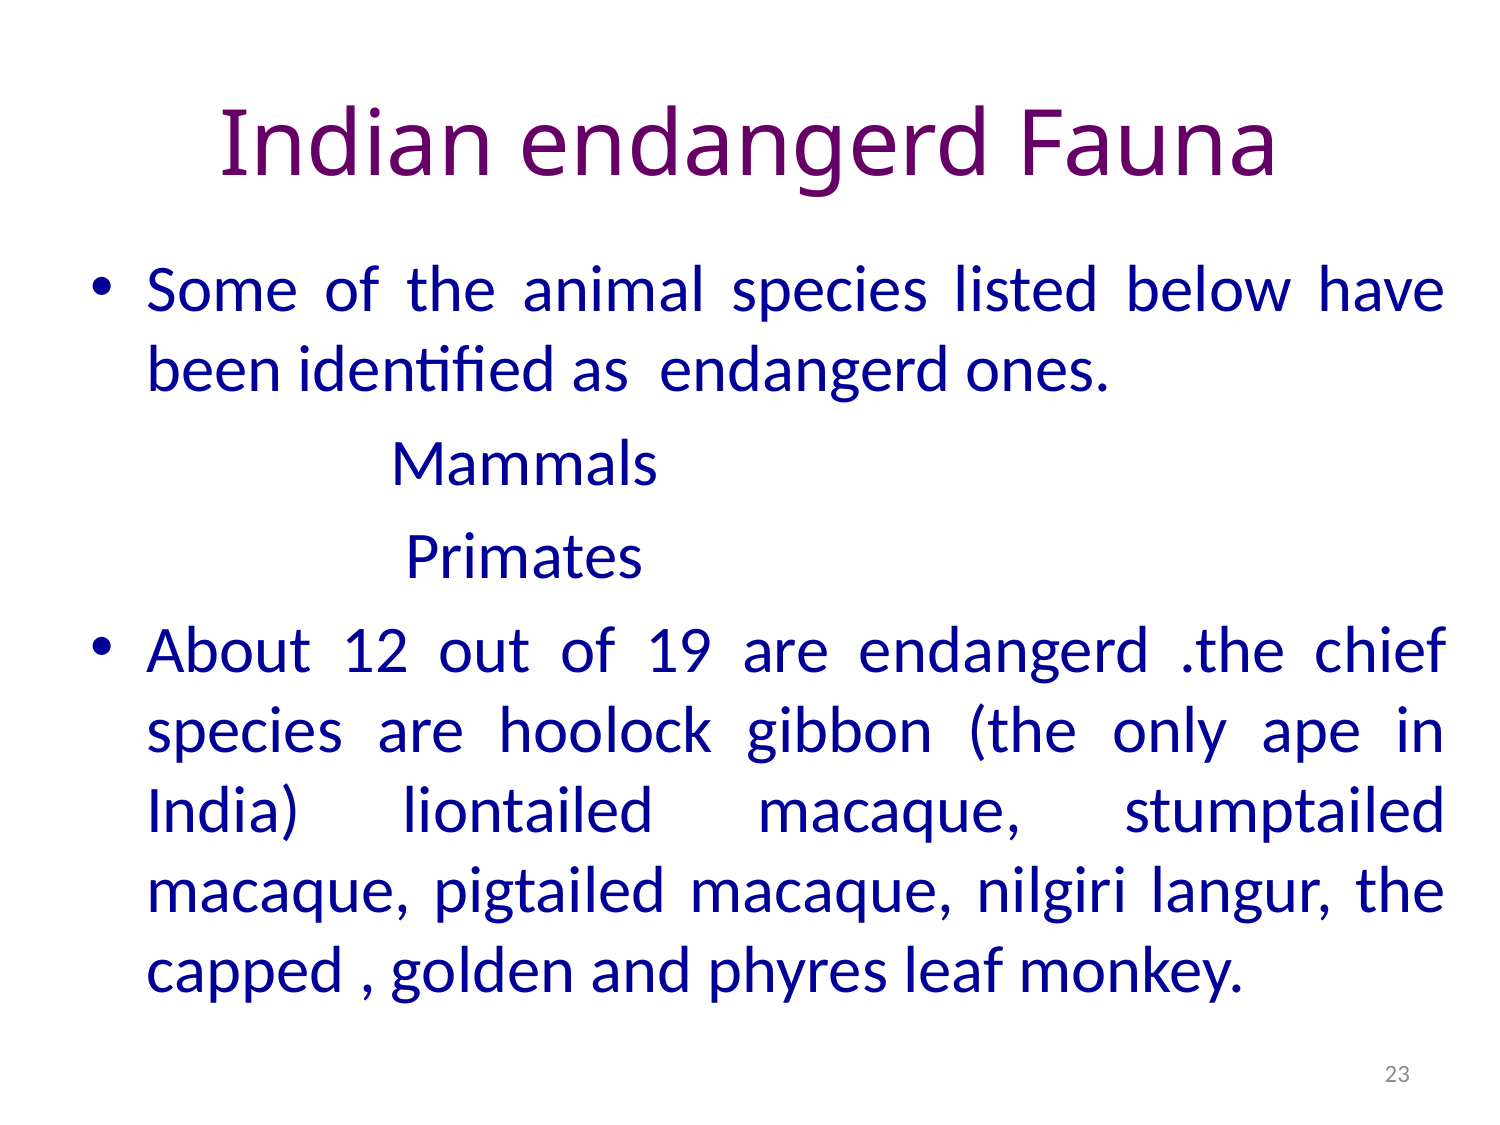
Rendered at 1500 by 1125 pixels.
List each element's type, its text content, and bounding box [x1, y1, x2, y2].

list Some of the animal species listed below have been identified as endangerd ones. Mammals Primates About 12 out of 19 are endangerd .the chief species are hoolock gibbon (the only ape in India) liontailed macaque, stumptailed macaque, pigtailed macaque, nilgiri langur, the capped , golden and phyres leaf monkey. [75, 237, 1463, 1063]
title Indian endangerd Fauna [75, 45, 1425, 233]
slide_number 23 [1074, 1042, 1425, 1103]
